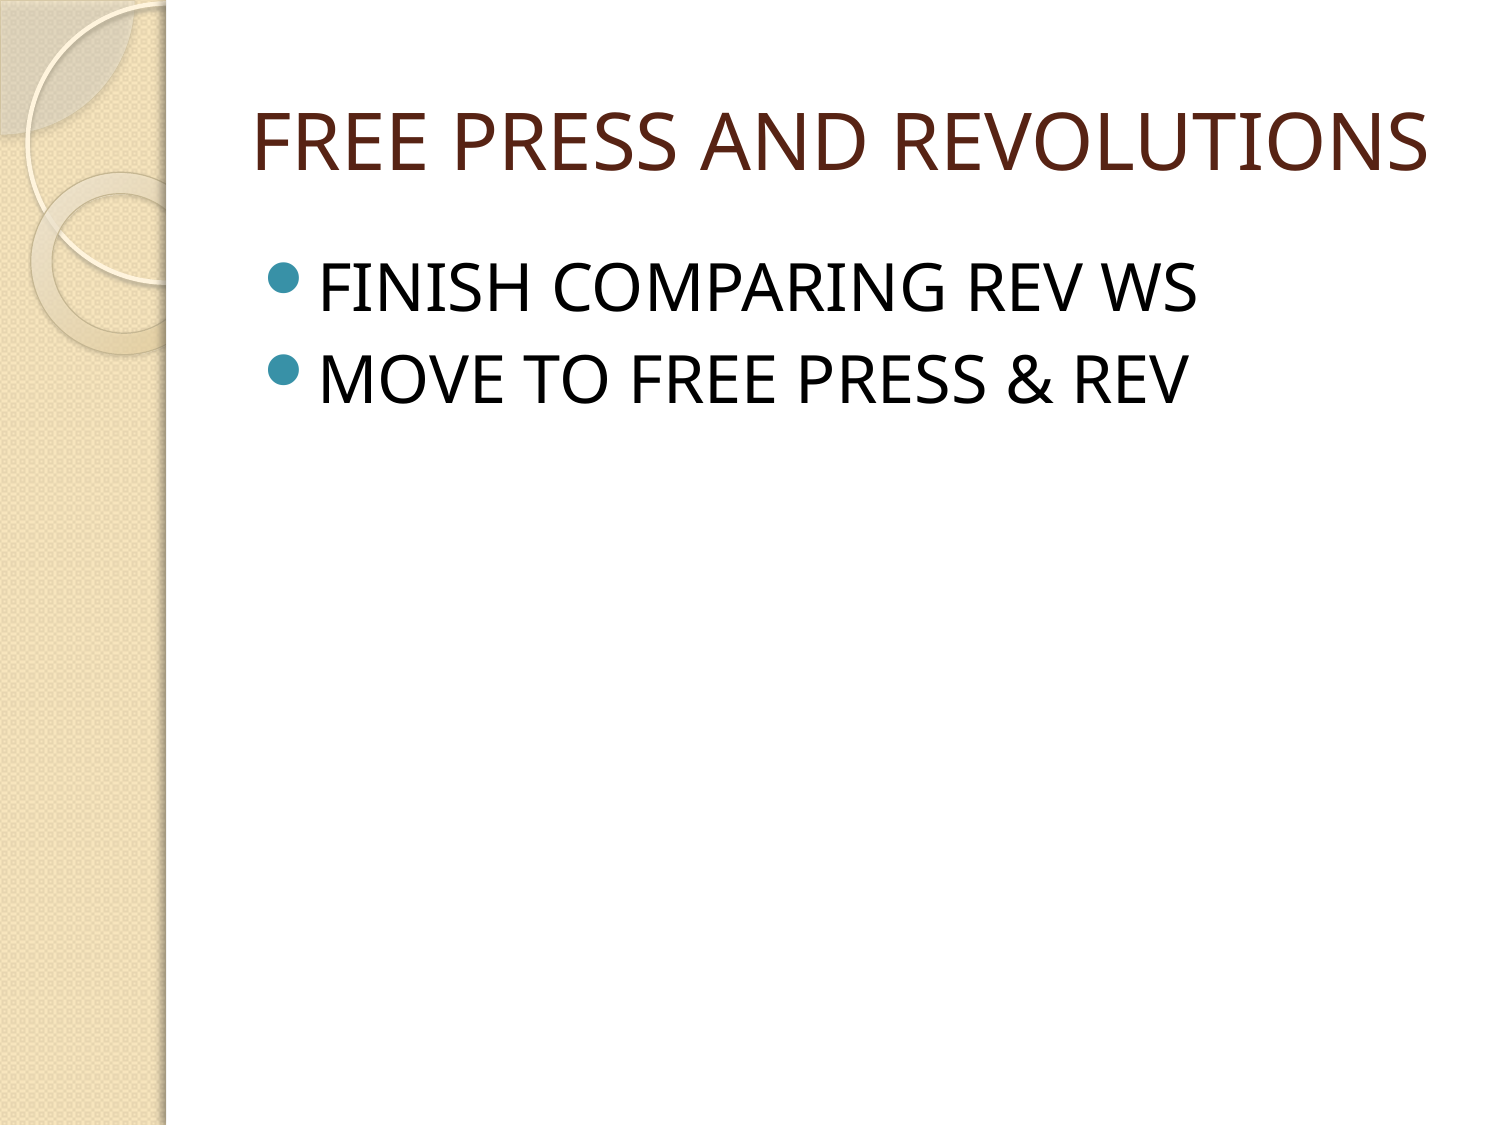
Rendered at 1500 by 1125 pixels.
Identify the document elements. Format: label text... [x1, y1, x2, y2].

list FINISH COMPARING REV WS MOVE TO FREE PRESS & REV [235, 237, 1466, 1025]
title FREE PRESS AND REVOLUTIONS [235, 45, 1466, 233]
